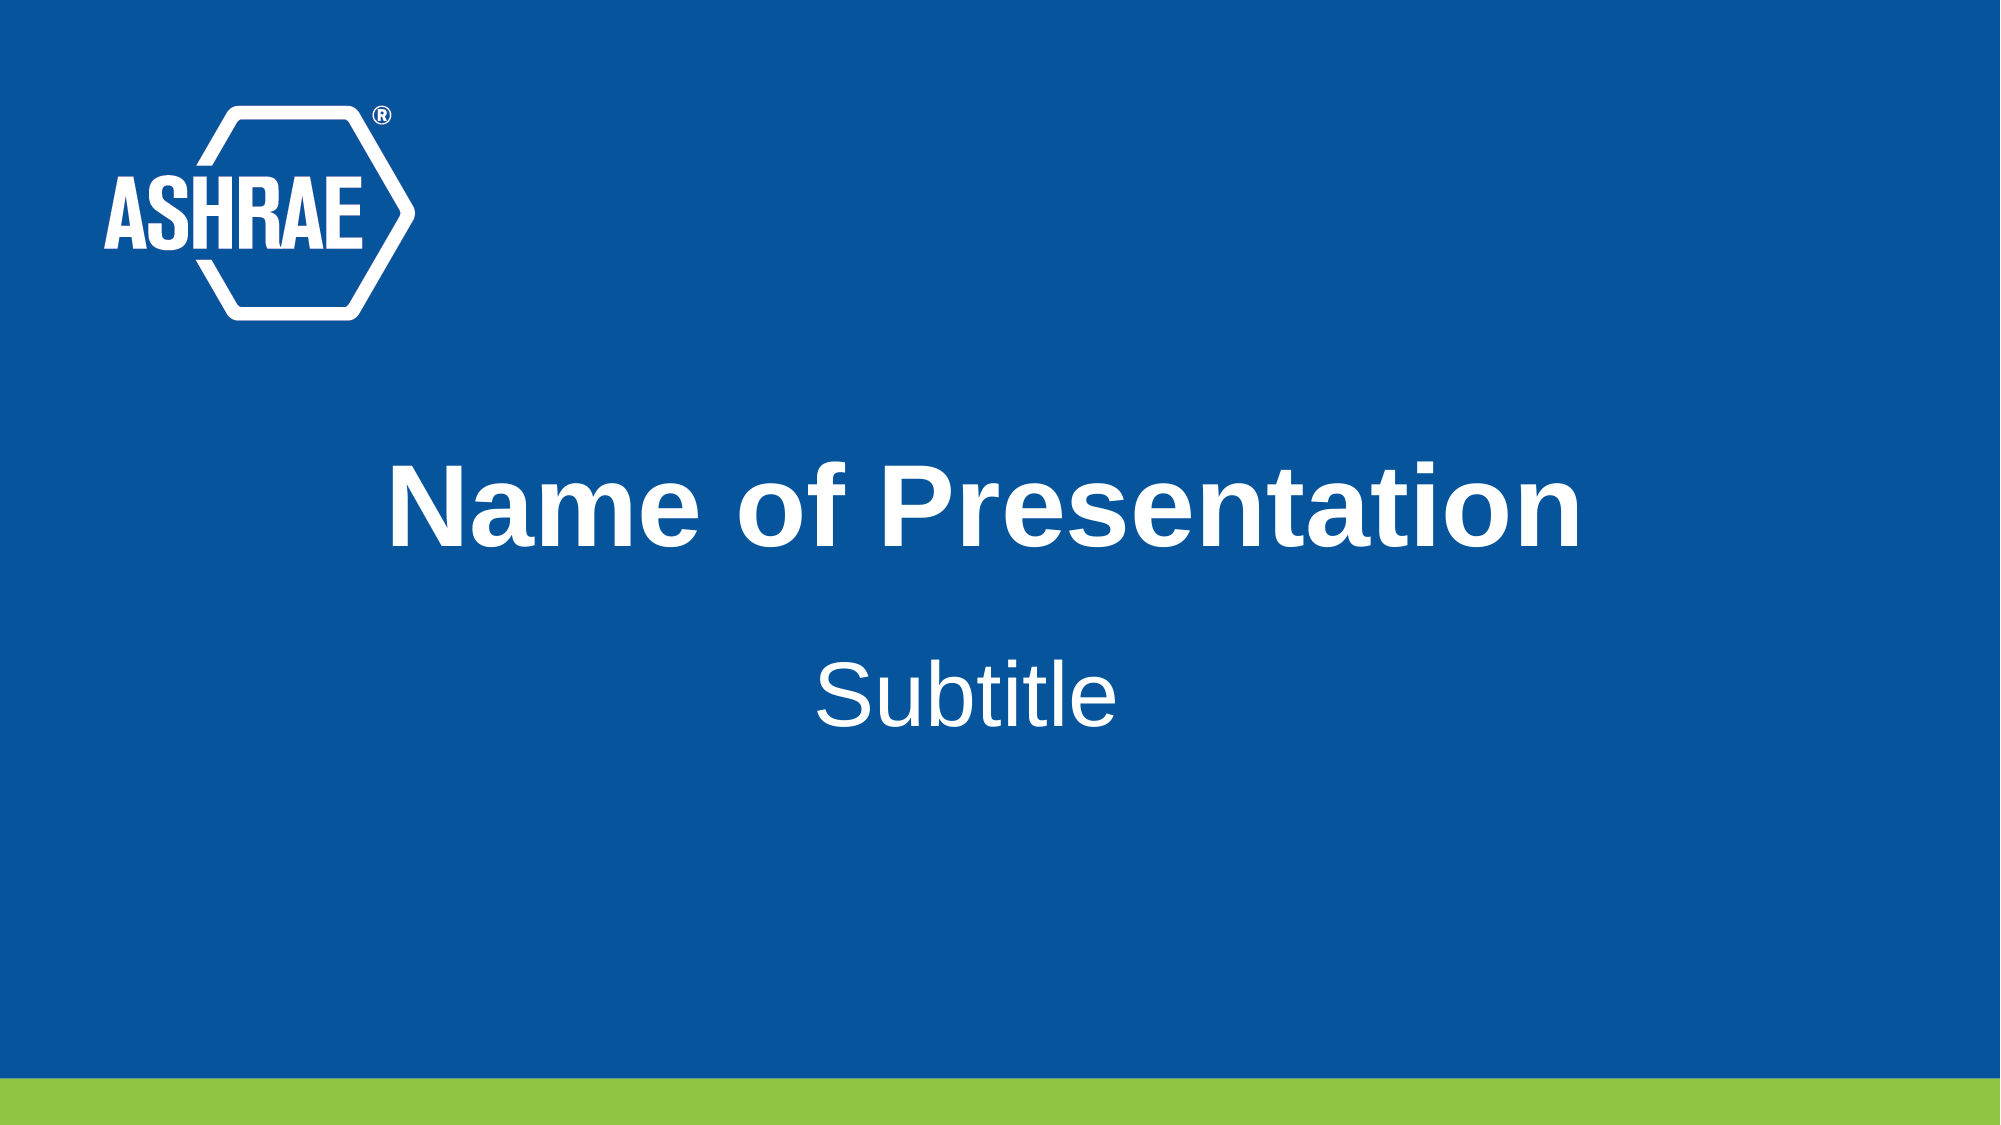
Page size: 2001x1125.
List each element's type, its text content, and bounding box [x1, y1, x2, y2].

picture [0, 0, 2000, 1125]
text_box Name of Presentation [363, 421, 1608, 577]
text_box Subtitle [391, 627, 1543, 752]
